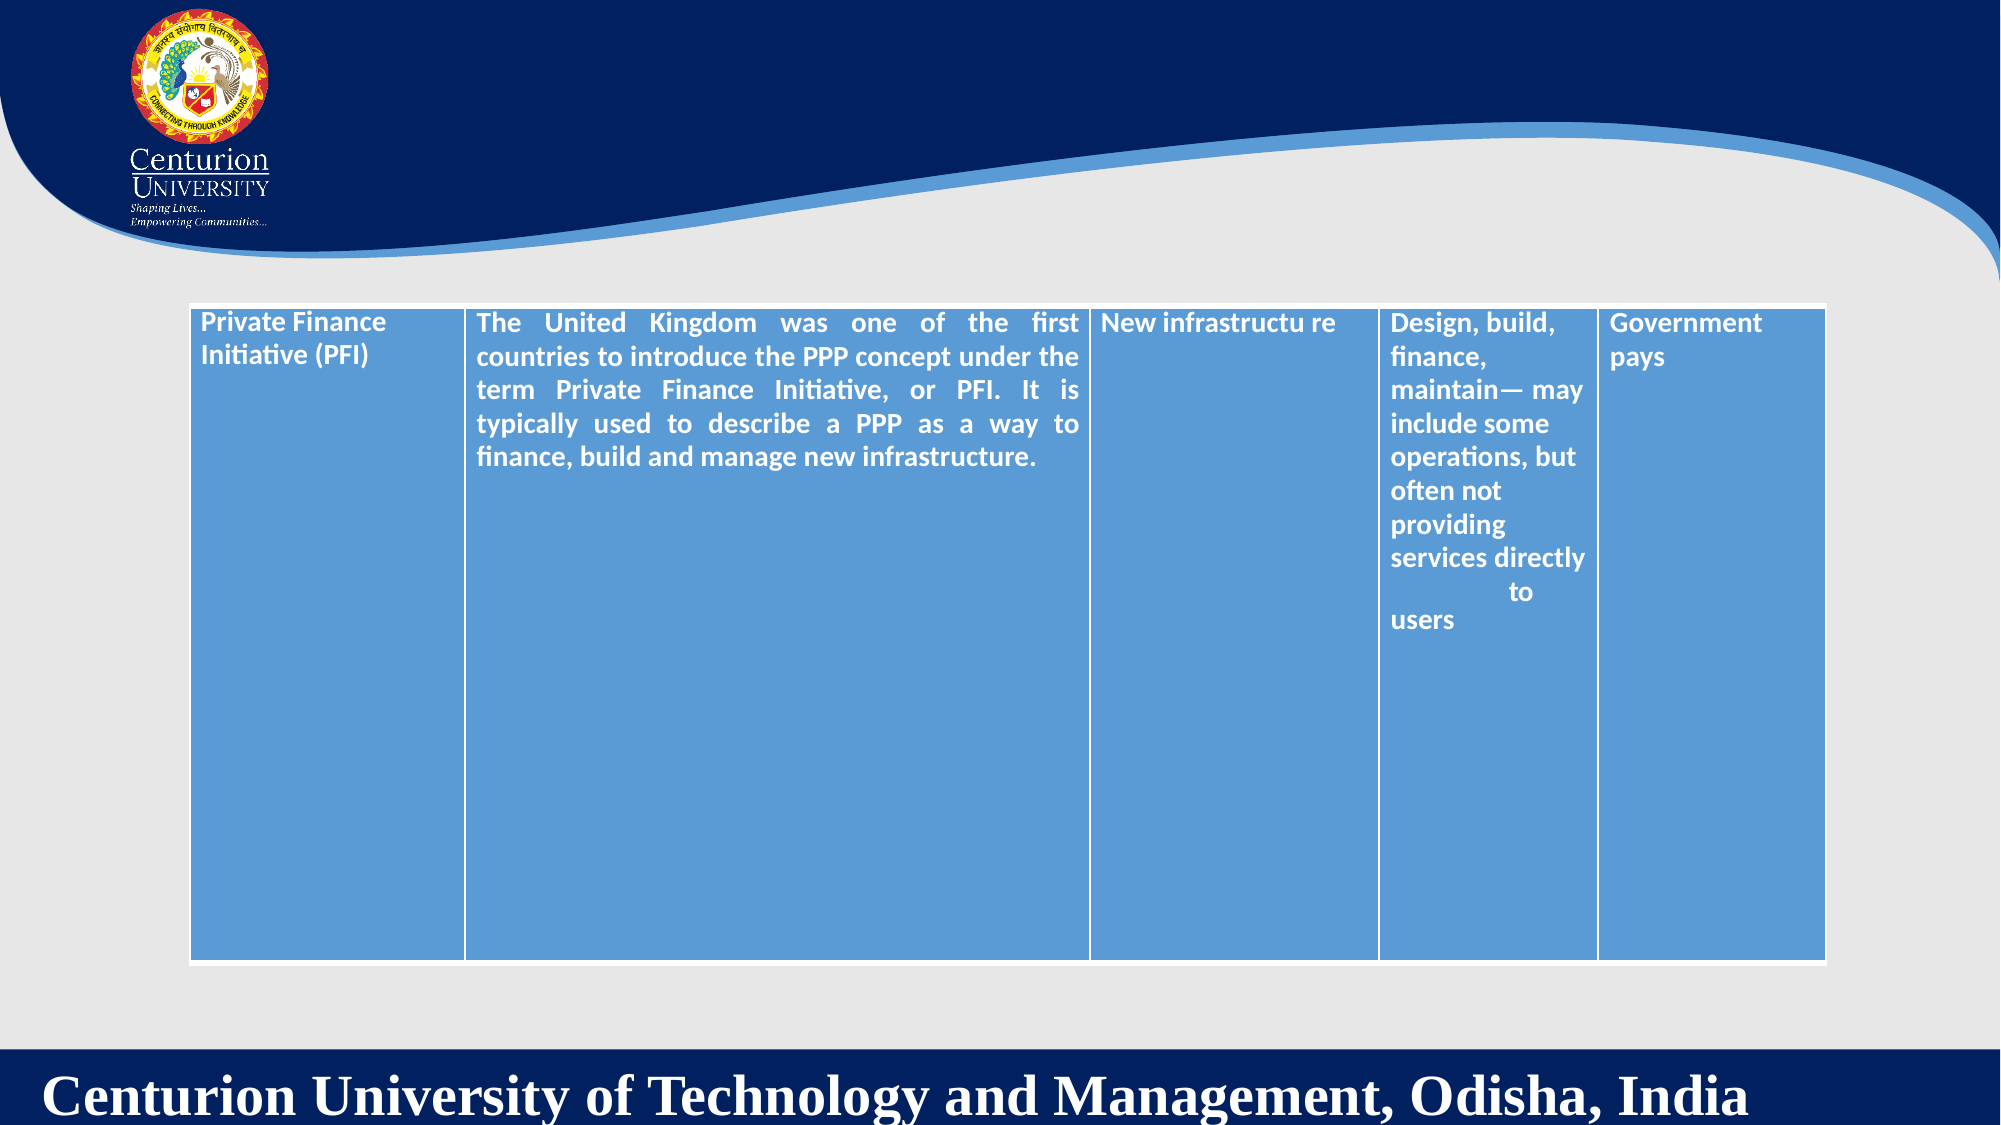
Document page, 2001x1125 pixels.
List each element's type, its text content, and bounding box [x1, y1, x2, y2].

table_header The United Kingdom was one of the first countries to introduce the PPP concept under the term Private Finance Initiative, or PFI. It is typically used to describe a PPP as a way to finance, build and manage new infrastructure. [466, 309, 1089, 960]
table_header Design, build, finance, maintain— may include some operations, but often not providing services directly to users [1380, 309, 1597, 960]
table_header New infrastructu re [1091, 309, 1378, 960]
table_header Private Finance Initiative (PFI) [191, 309, 464, 960]
table_header Government pays [1599, 309, 1825, 960]
picture [126, 5, 272, 231]
